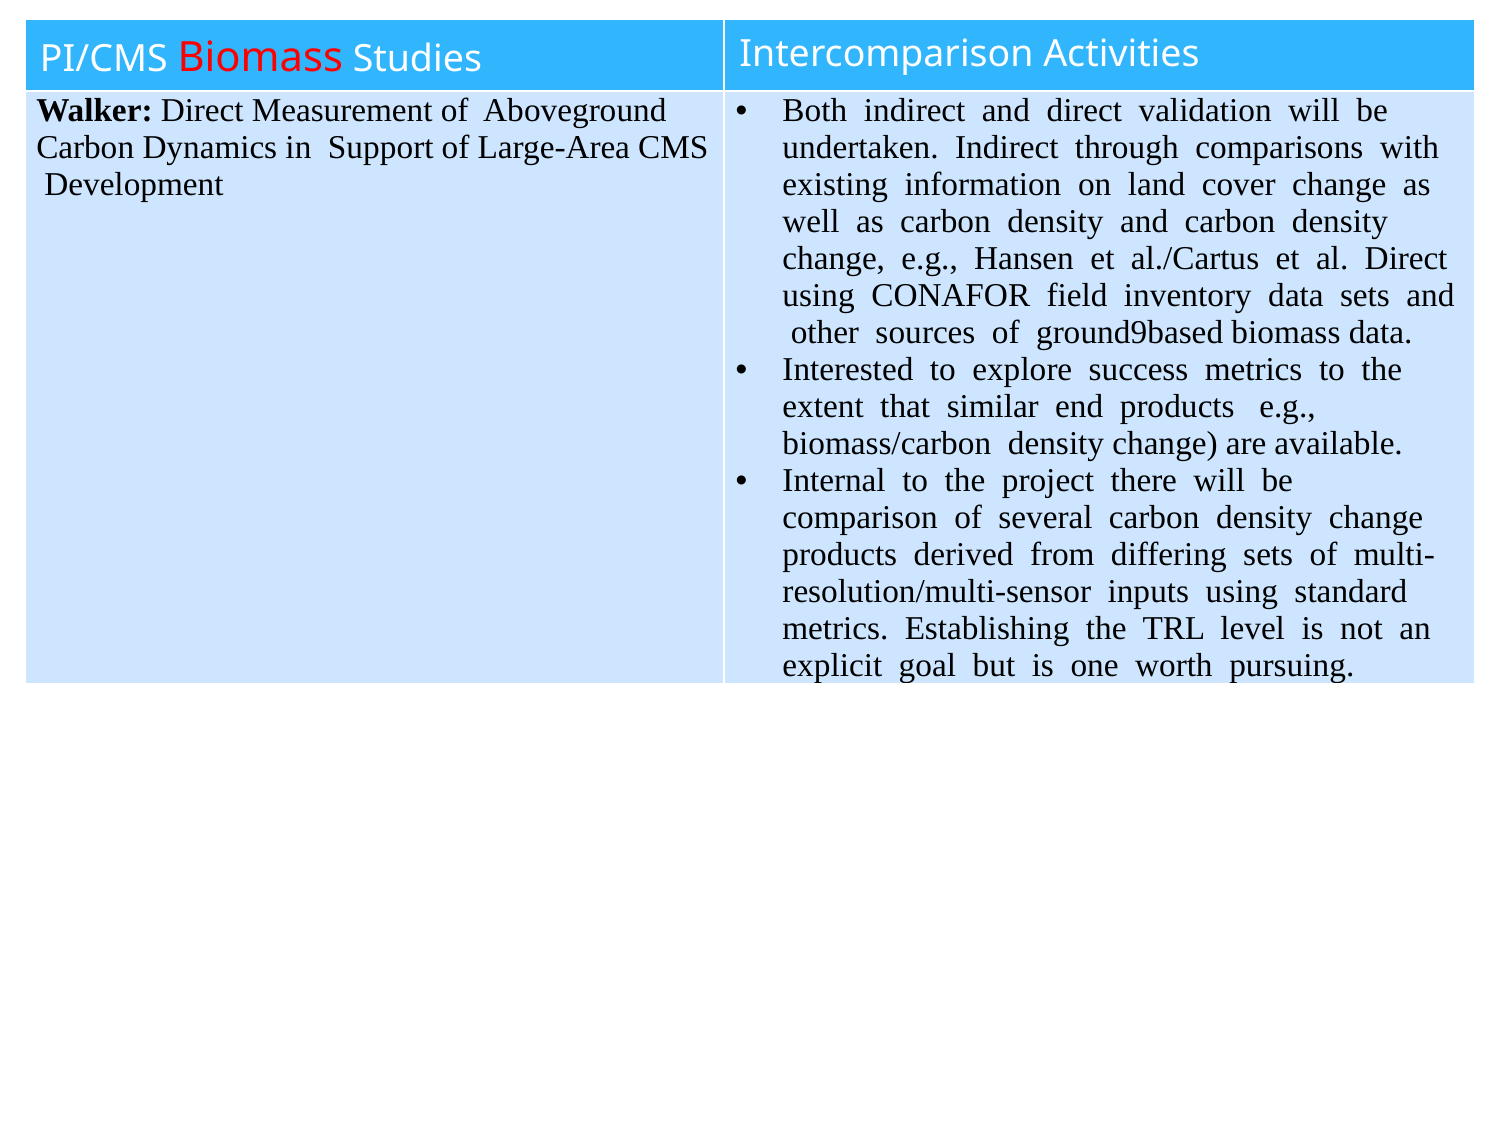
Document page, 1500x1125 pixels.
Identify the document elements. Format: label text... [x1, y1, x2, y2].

table_cell Walker: Direct Measurement of Aboveground Carbon Dynamics in Support of Large-Area CMS Development [26, 92, 723, 683]
table_header Intercomparison Activities [725, 20, 1474, 90]
table_cell Both indirect and direct validation will be undertaken. Indirect through comparisons with existing information on land cover change as well as carbon density and carbon density change, e.g., Hansen et al./Cartus et al. Direct using CONAFOR field inventory data sets and other sources of ground9based biomass data. Interested to explore success metrics to the extent that similar end products e.g., biomass/carbon density change) are available. Internal to the project there will be comparison of several carbon density change products derived from differing sets of multi-resolution/multi-sensor inputs using standard metrics. Establishing the TRL level is not an explicit goal but is one worth pursuing. [725, 92, 1474, 683]
table_header PI/CMS Biomass Studies [26, 20, 723, 90]
